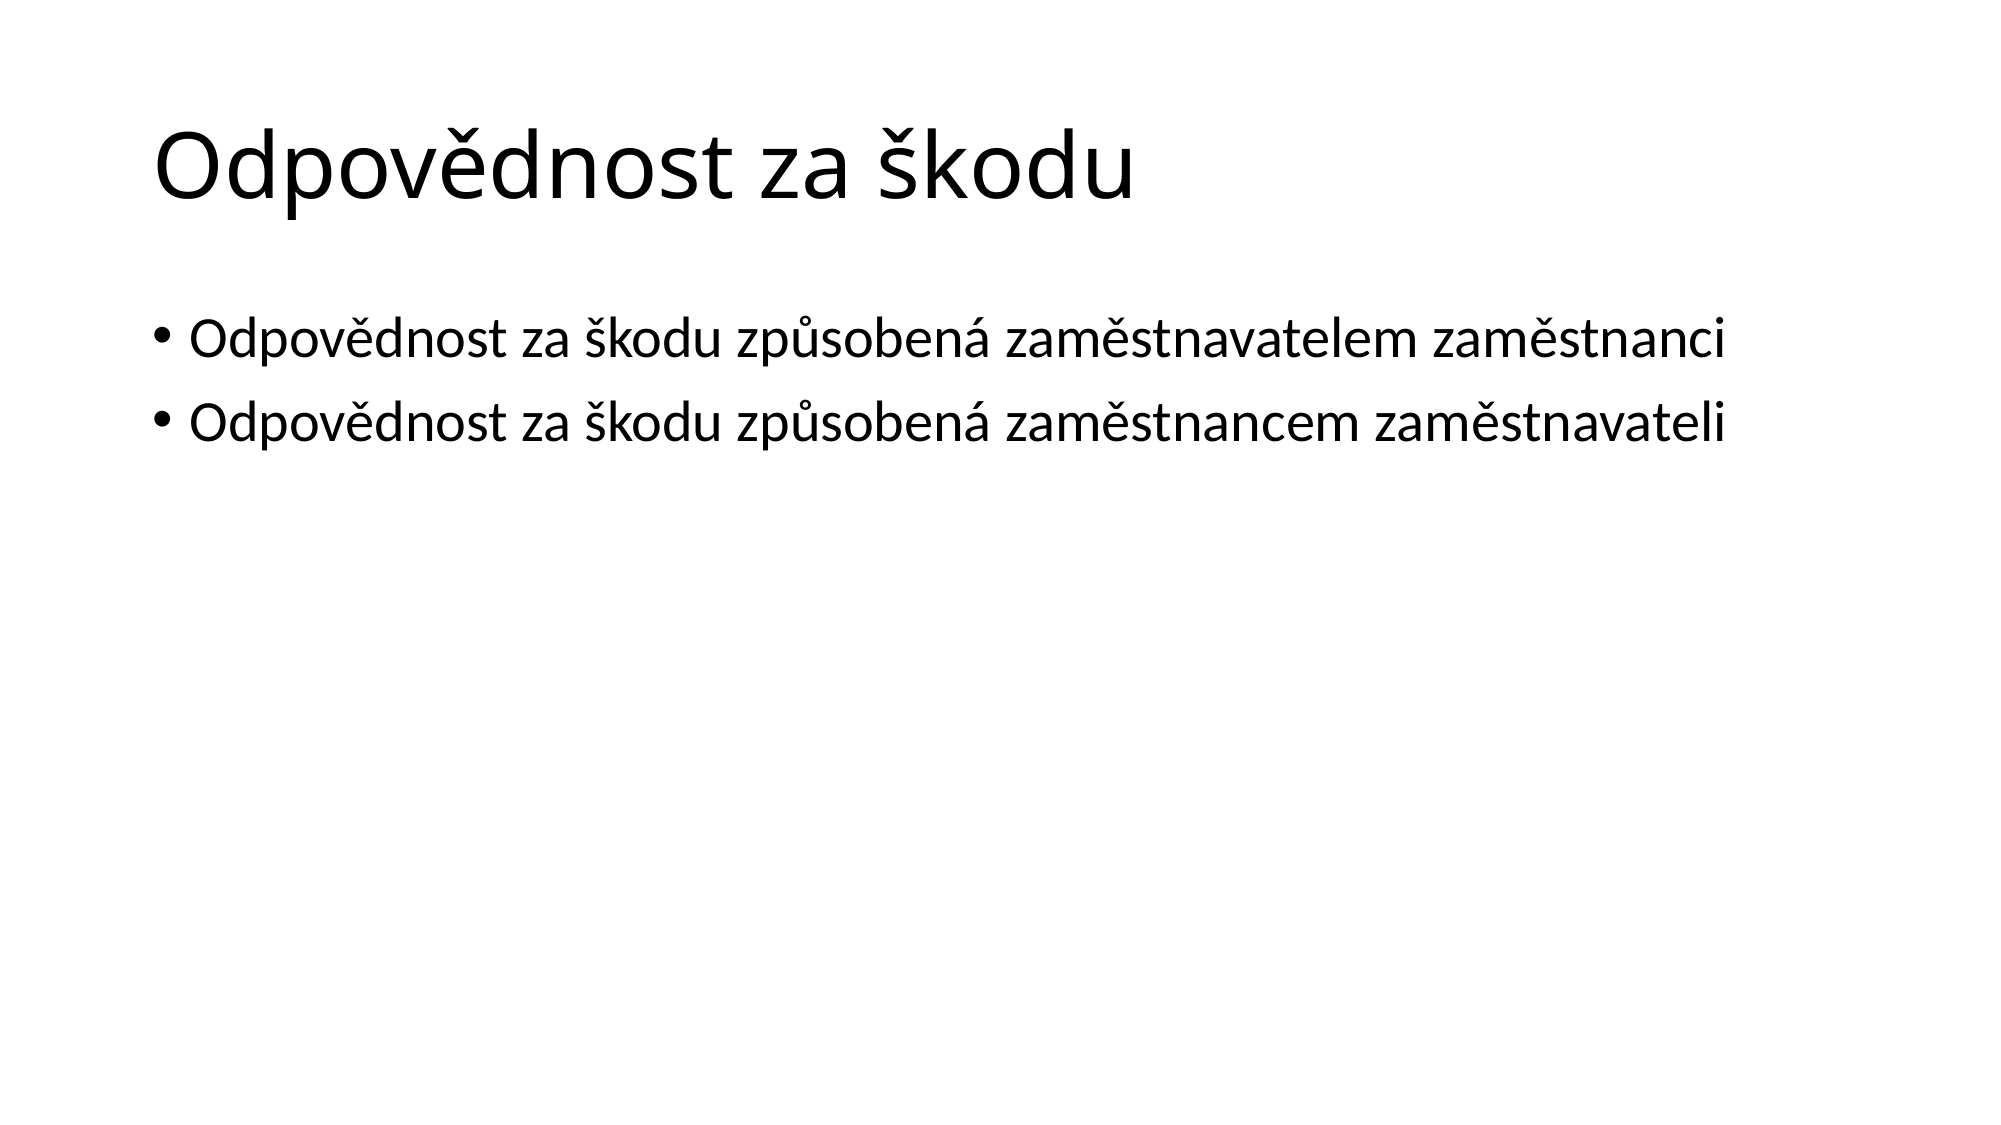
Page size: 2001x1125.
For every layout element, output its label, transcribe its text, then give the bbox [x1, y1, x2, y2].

title Odpovědnost za škodu [137, 59, 1863, 278]
list Odpovědnost za škodu způsobená zaměstnavatelem zaměstnanci Odpovědnost za škodu způsobená zaměstnancem zaměstnavateli [137, 299, 1863, 1014]
